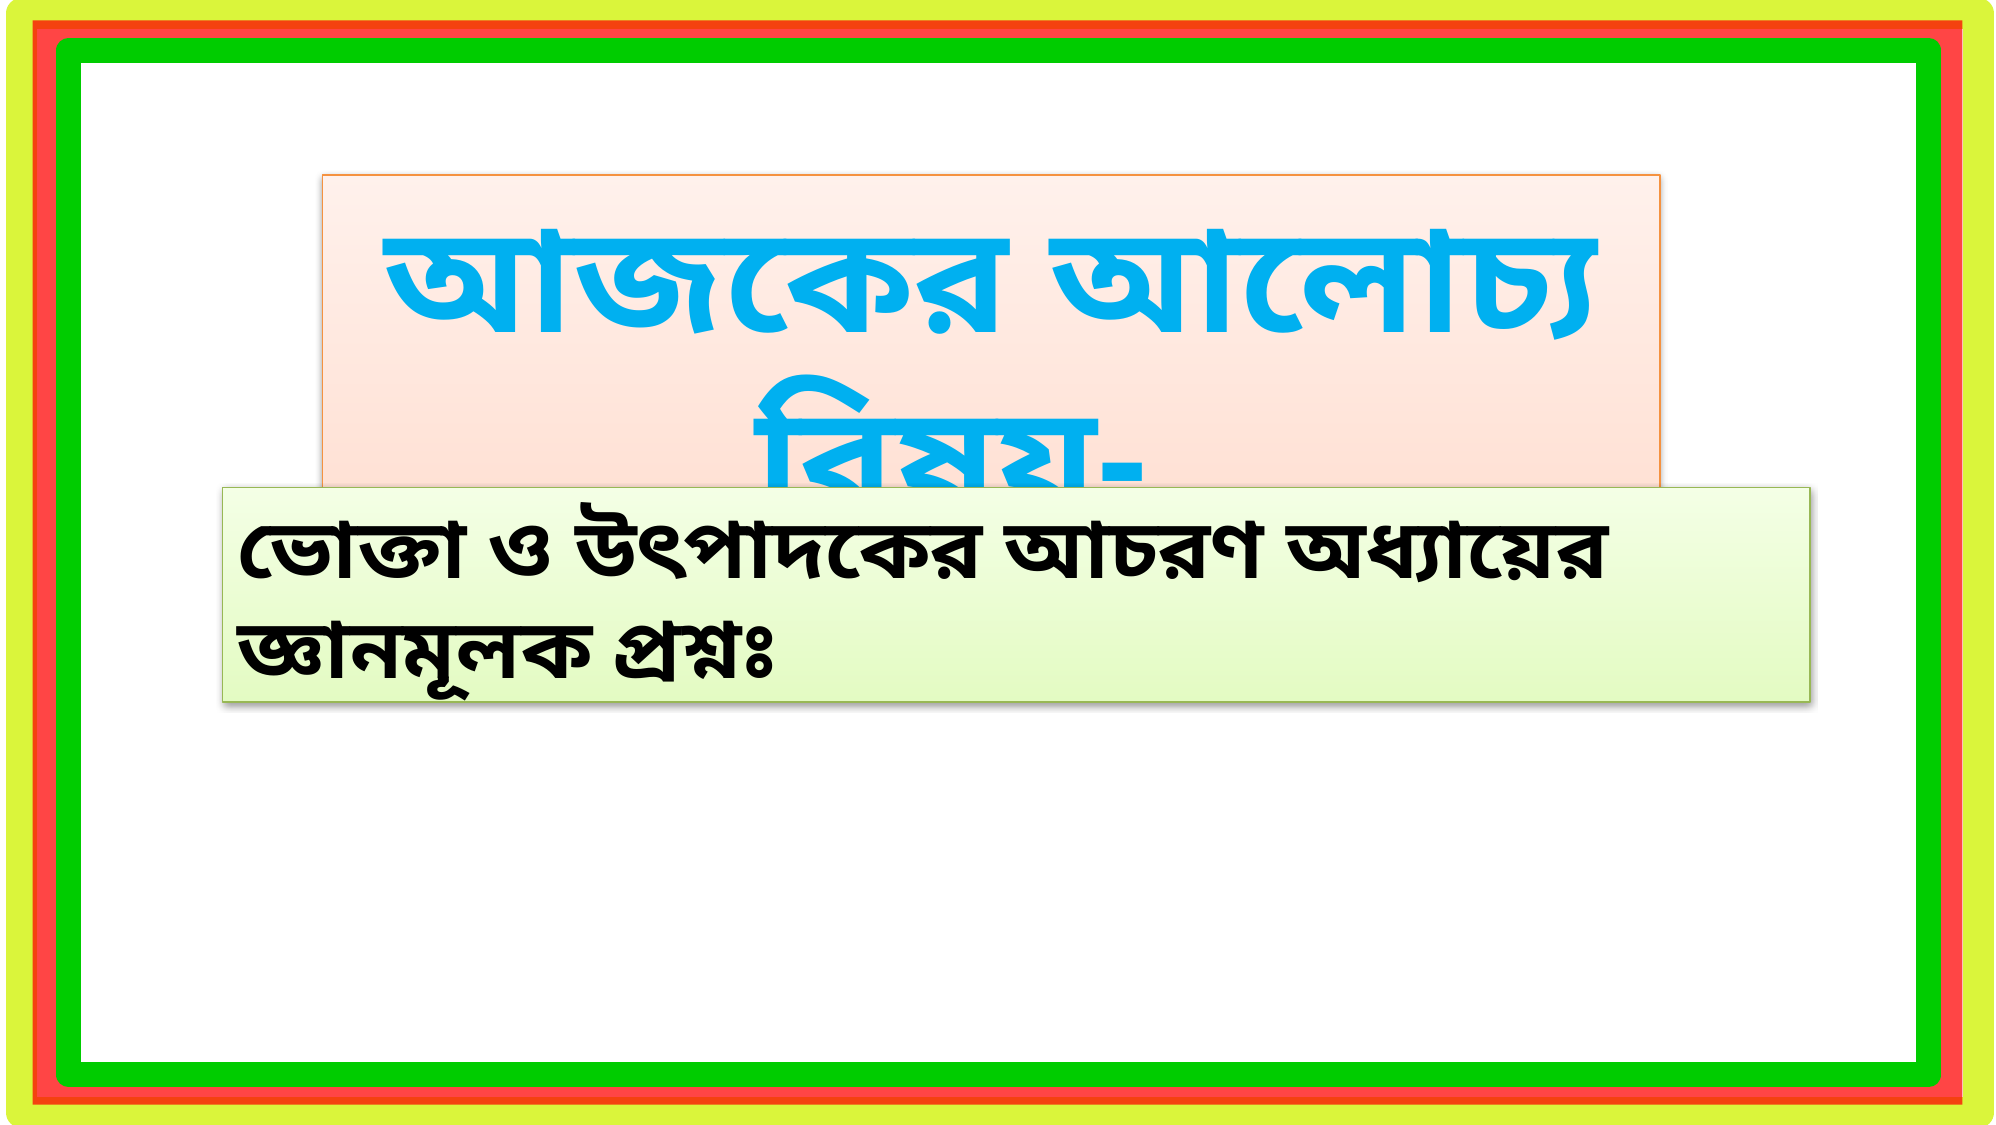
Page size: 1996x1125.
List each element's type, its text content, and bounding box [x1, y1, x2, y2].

text_box ভোক্তা ও উৎপাদকের আচরণ অধ্যায়ের জ্ঞানমূলক প্রশ্নঃ [222, 487, 1811, 703]
text_box আজকের আলোচ্য বিষয়- [322, 174, 1661, 484]
